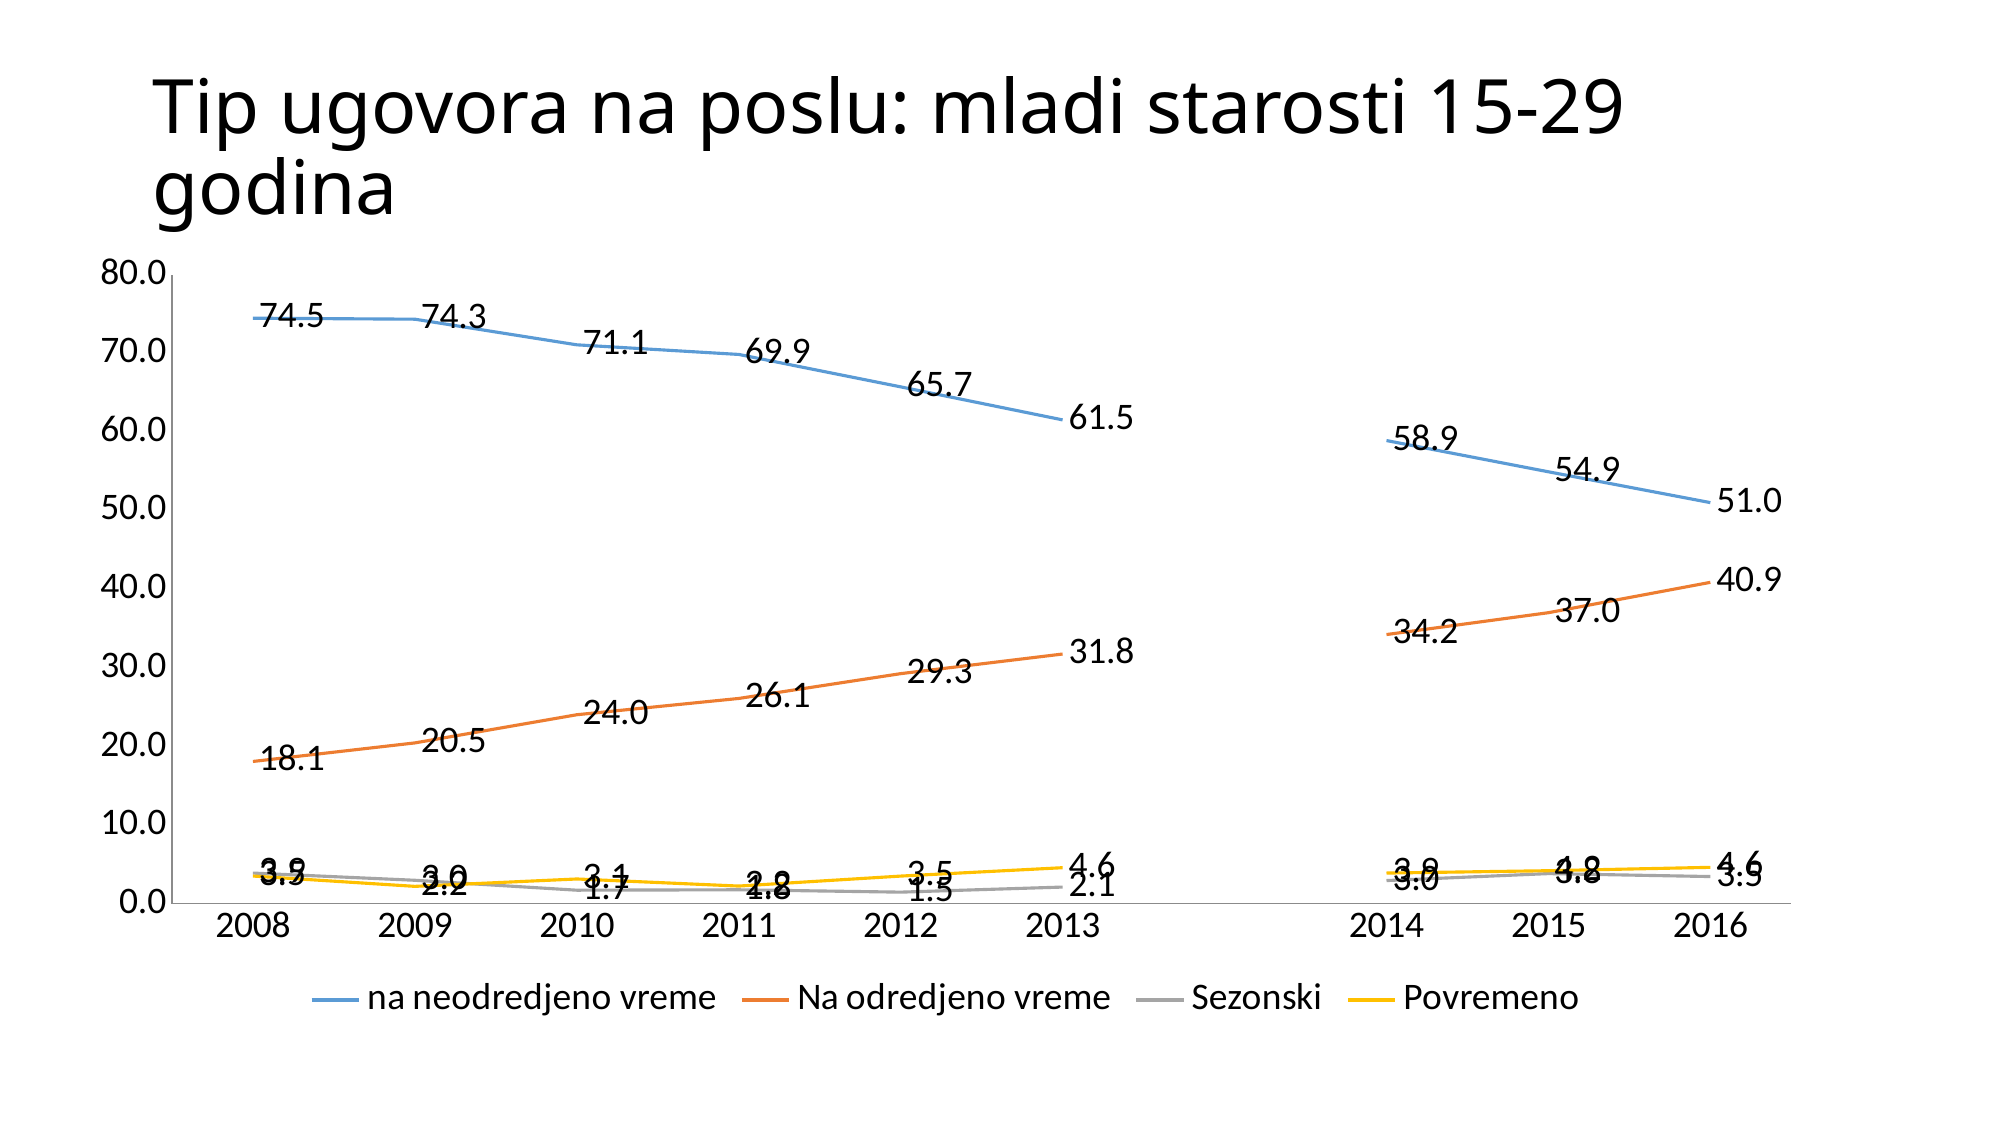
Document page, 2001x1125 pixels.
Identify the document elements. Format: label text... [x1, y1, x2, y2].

chart [65, 240, 1827, 1027]
title Tip ugovora na poslu: mladi starosti 15-29 godina [137, 59, 1863, 241]
